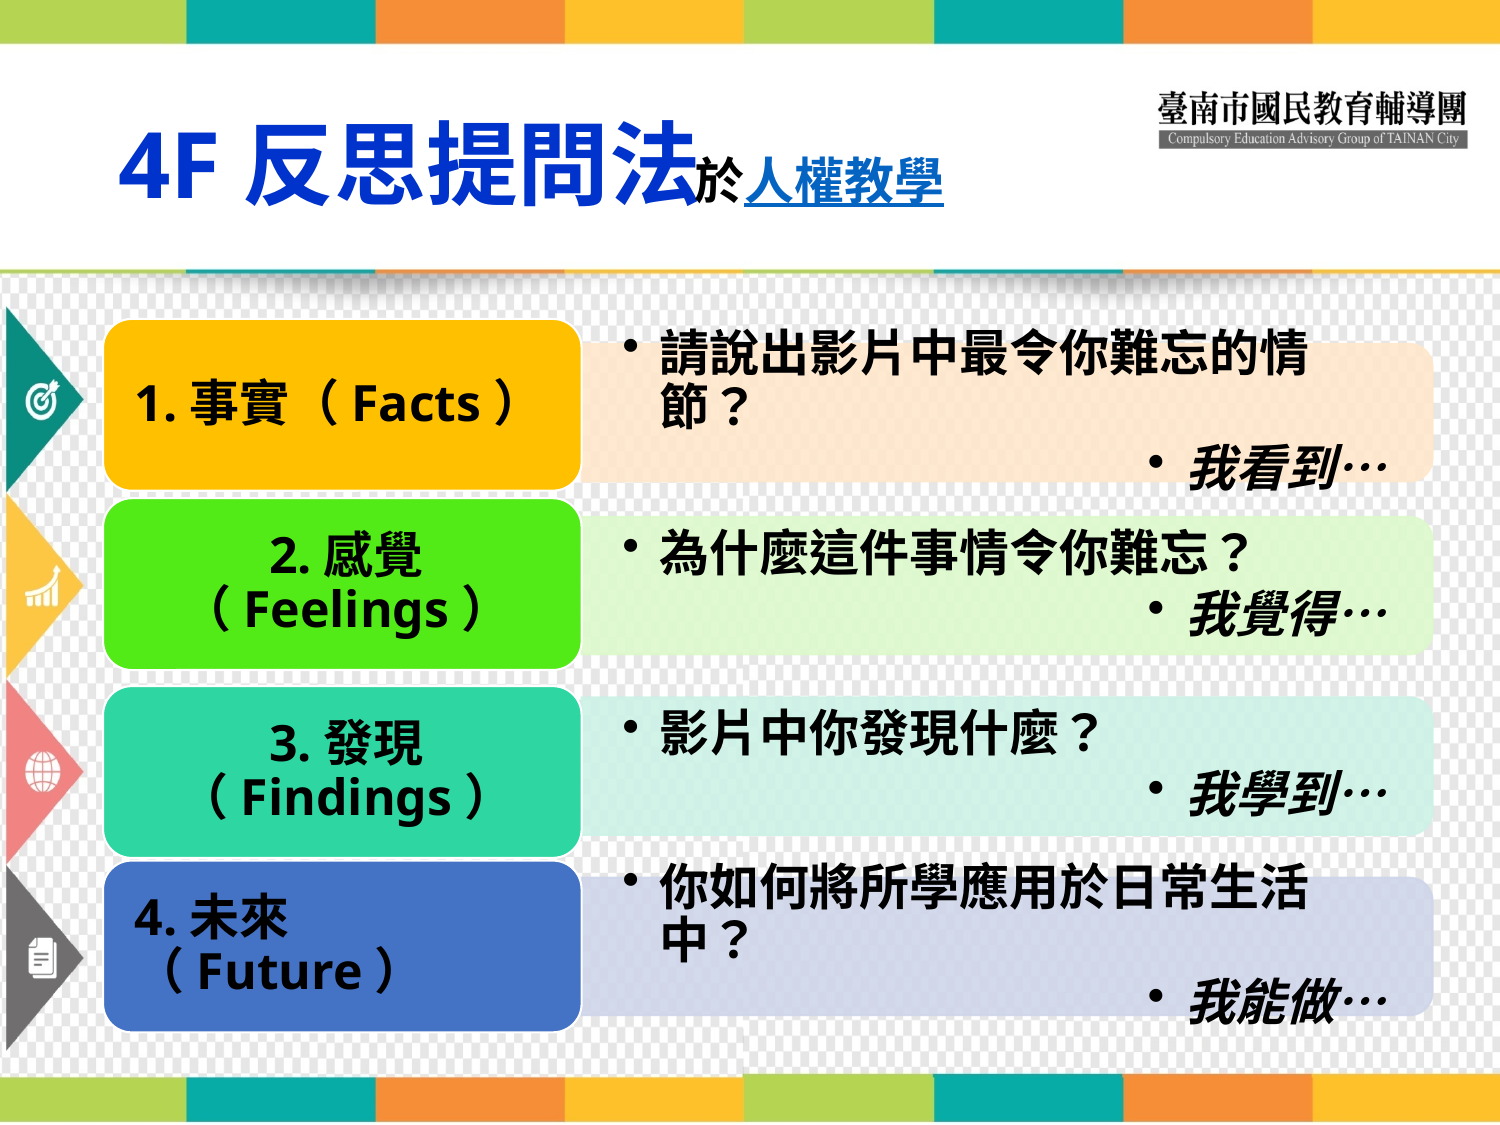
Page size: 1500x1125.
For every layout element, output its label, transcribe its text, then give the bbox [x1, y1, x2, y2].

title 4F反思提問法 [103, 59, 1397, 278]
picture [0, 0, 1500, 1125]
text_box 於人權教學 [679, 142, 1098, 230]
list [103, 318, 1433, 1033]
